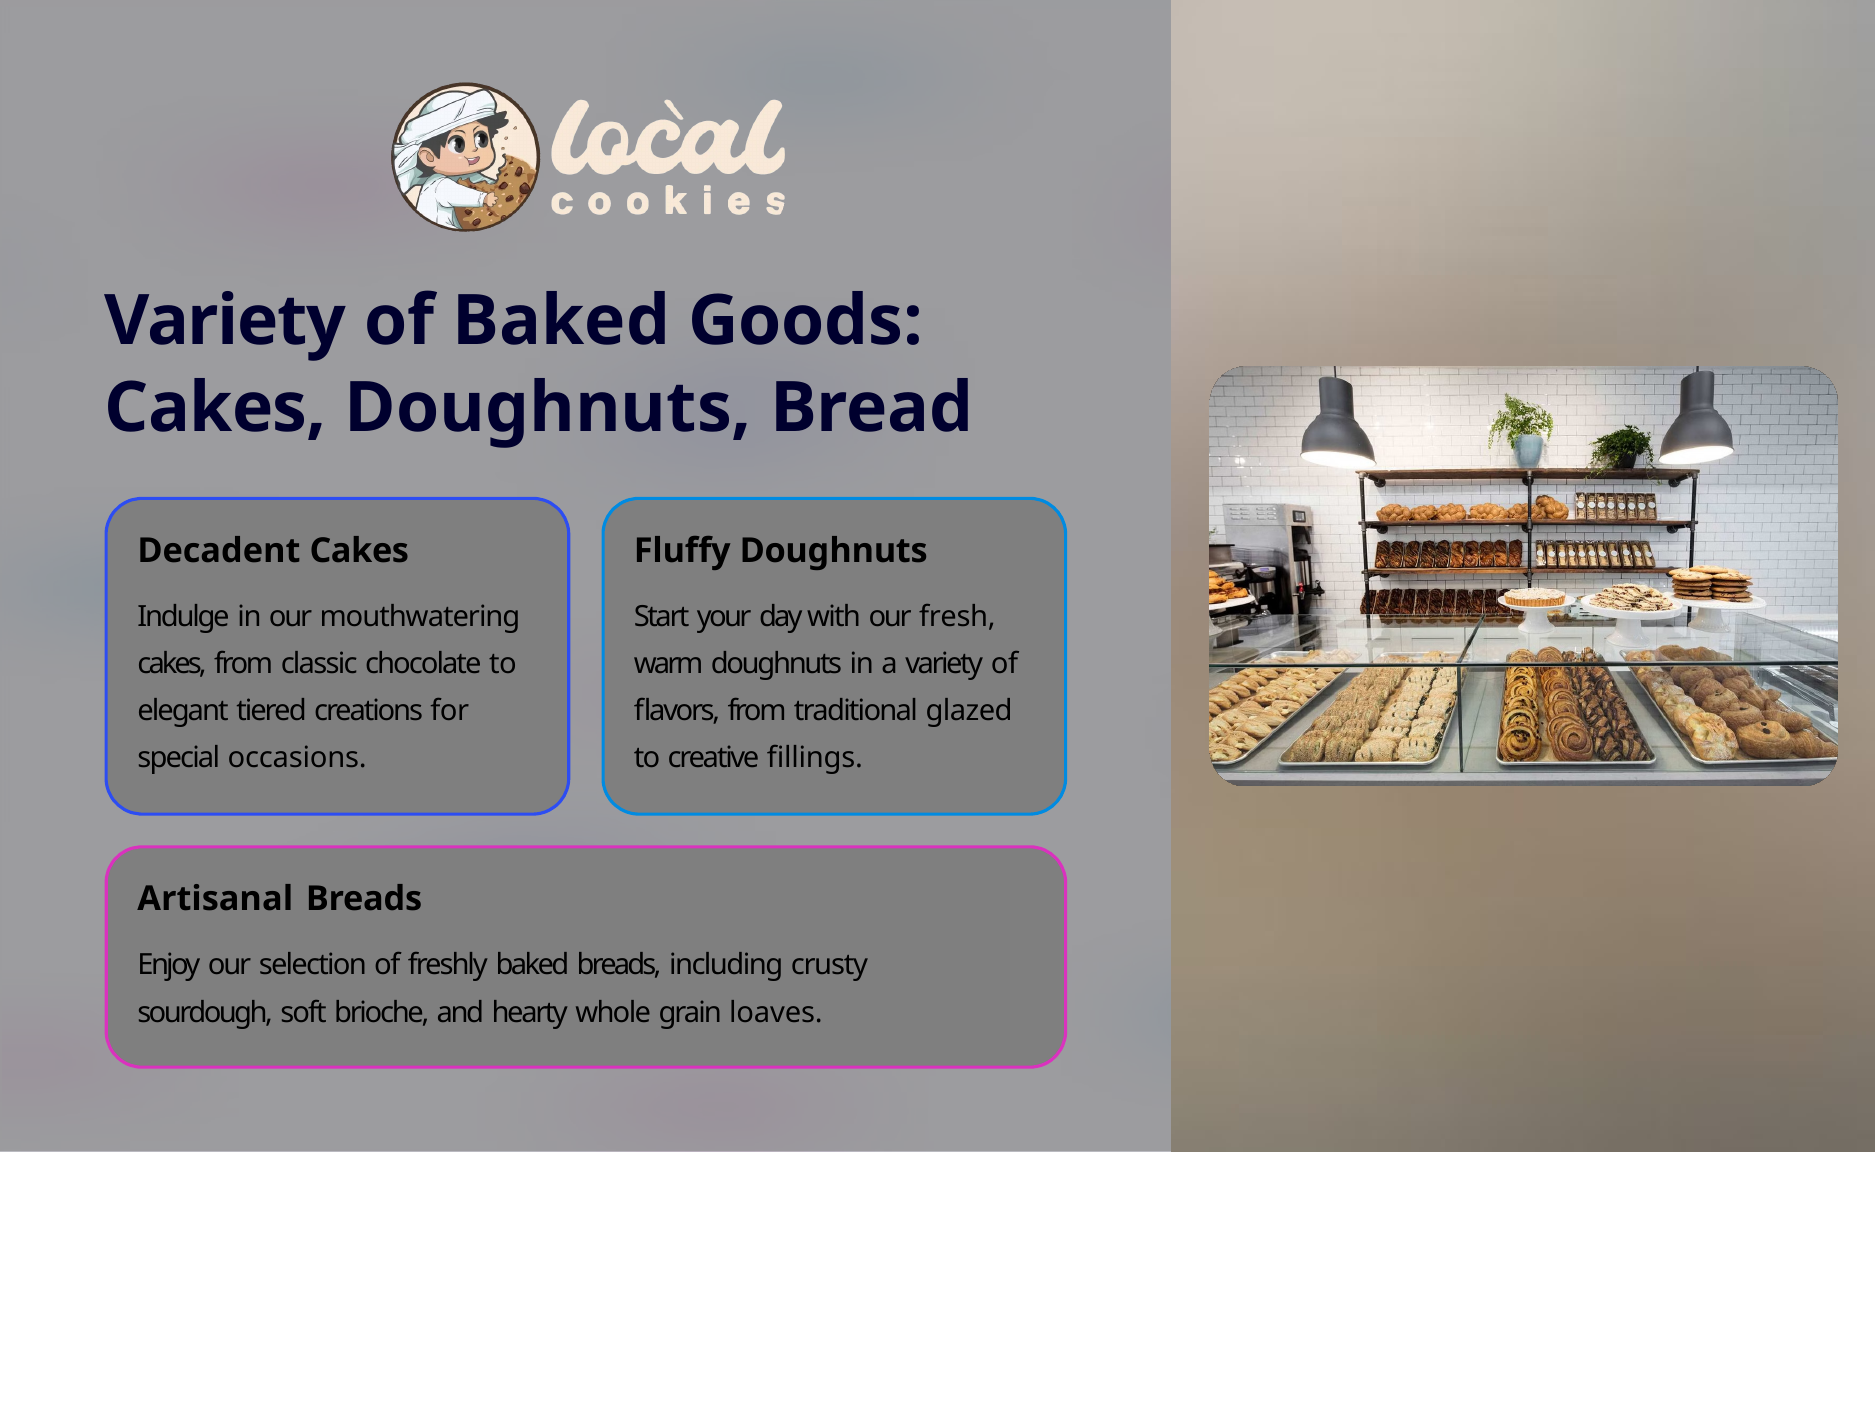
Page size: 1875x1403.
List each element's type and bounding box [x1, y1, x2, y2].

text_box [601, 496, 1068, 816]
text_box [104, 844, 1068, 1069]
picture [0, 0, 1171, 1152]
text_box [1171, 0, 1875, 1152]
text_box [104, 496, 571, 816]
